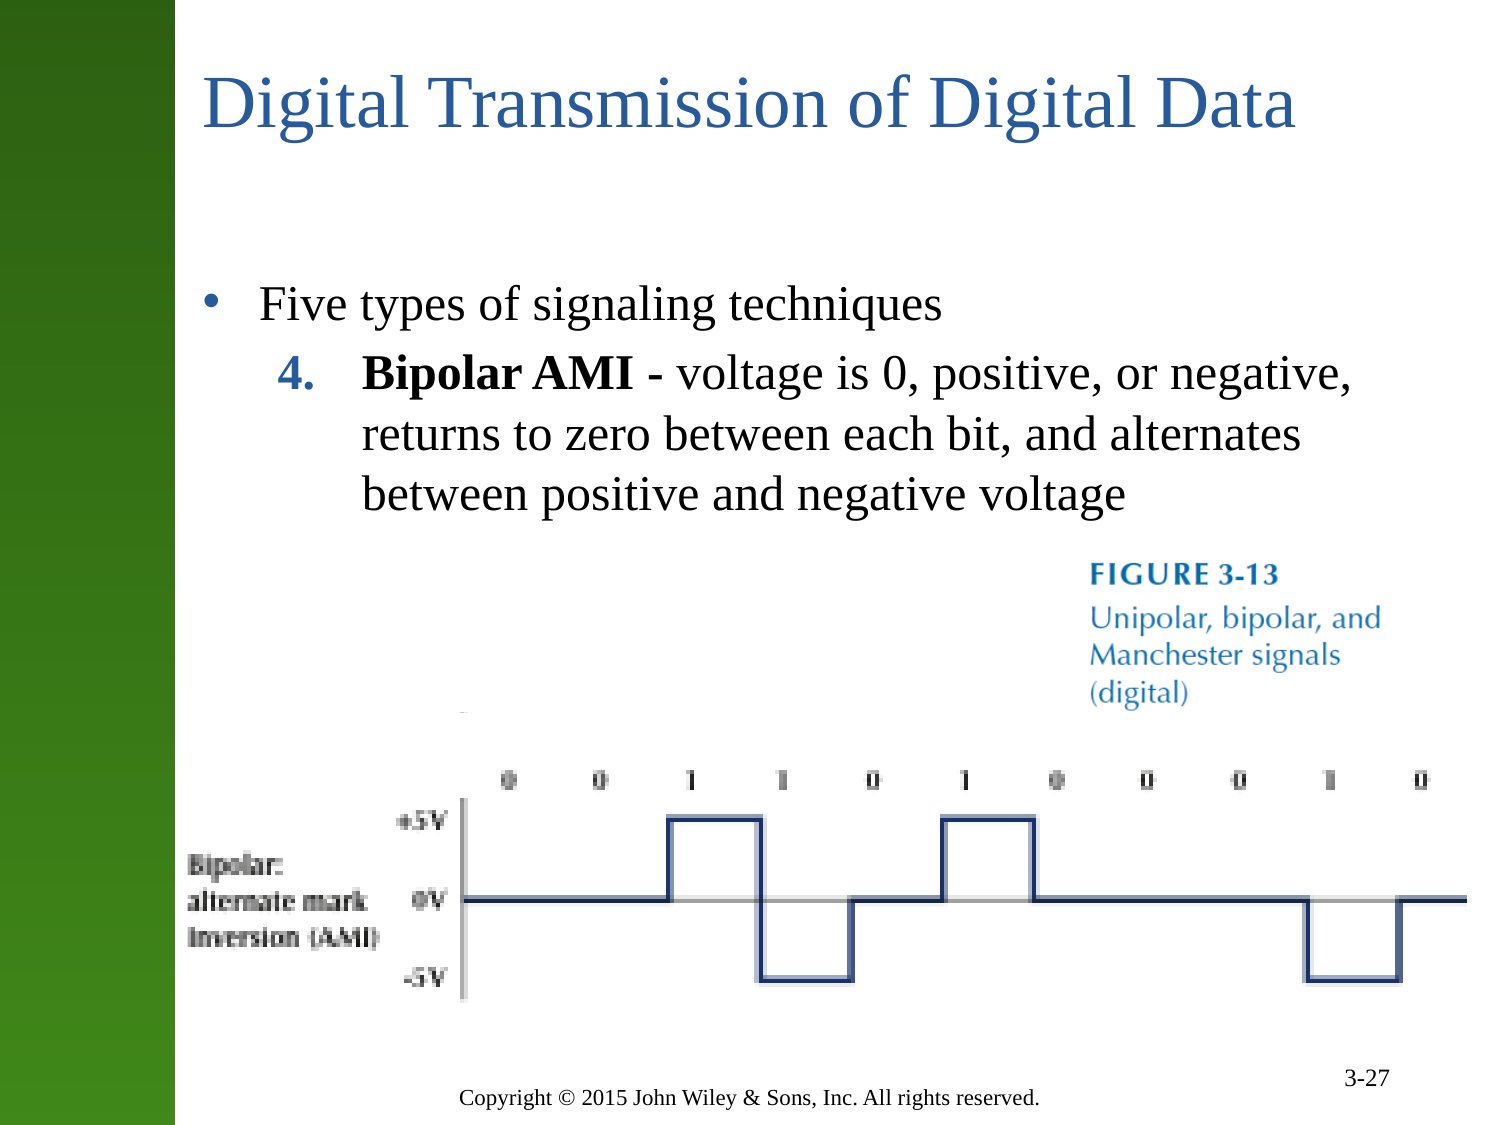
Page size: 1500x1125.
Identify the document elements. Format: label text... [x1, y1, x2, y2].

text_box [187, 555, 1472, 1026]
list Five types of signaling techniques Bipolar AMI - voltage is 0, positive, or negative, returns to zero between each bit, and alternates between positive and negative voltage [187, 262, 1450, 555]
title Digital Transmission of Digital Data [187, 45, 1450, 233]
